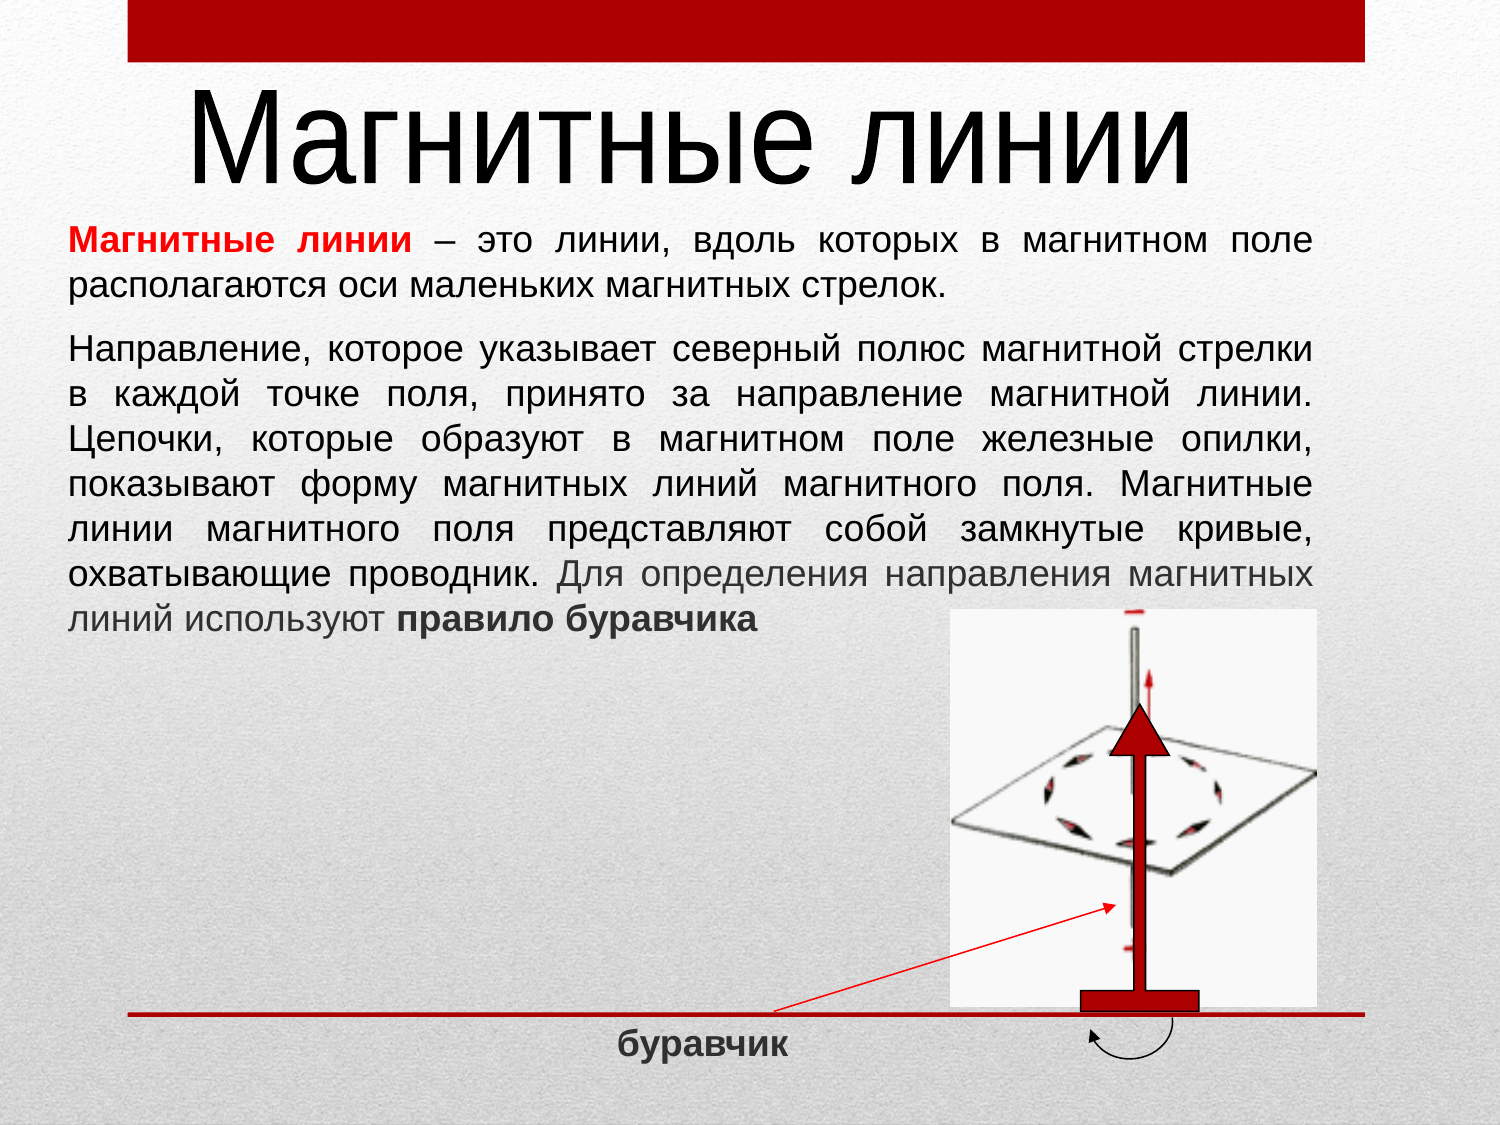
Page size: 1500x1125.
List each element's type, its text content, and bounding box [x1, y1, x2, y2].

picture [949, 608, 1318, 1007]
text_box [1088, 1017, 1173, 1060]
text_box буравчик [454, 1011, 951, 1072]
text_box Магнитные линии – это линии, вдоль которых в магнитном поле располагаются оси маленьких магнитных стрелок. Направление, которое указывает северный полюс магнитной стрелки в каждой точке поля, принято за направление магнитной линии. Цепочки, которые образуют в магнитном поле железные опилки, показывают форму магнитных линий магнитного поля. Магнитные линии магнитного поля представляют собой замкнутые кривые, охватывающие проводник. Для определения направления магнитных линий используют правило буравчика [53, 207, 1329, 647]
